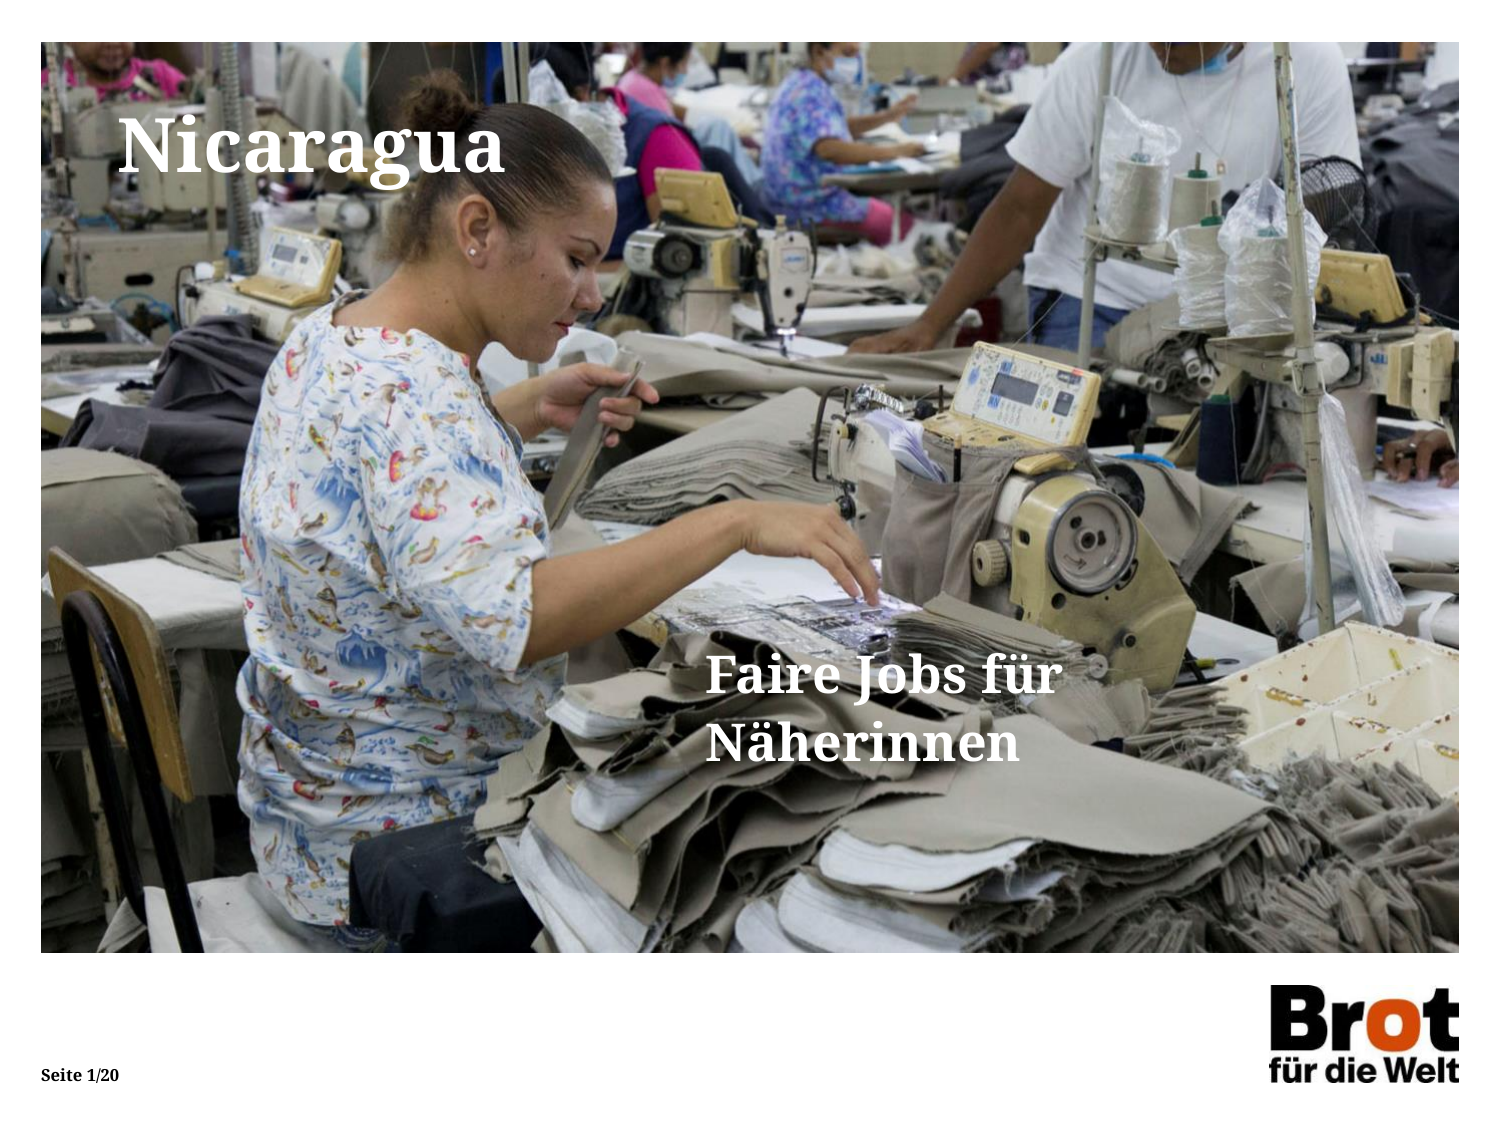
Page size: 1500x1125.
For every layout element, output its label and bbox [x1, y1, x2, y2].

picture [1269, 985, 1459, 1083]
picture [41, 42, 1459, 953]
